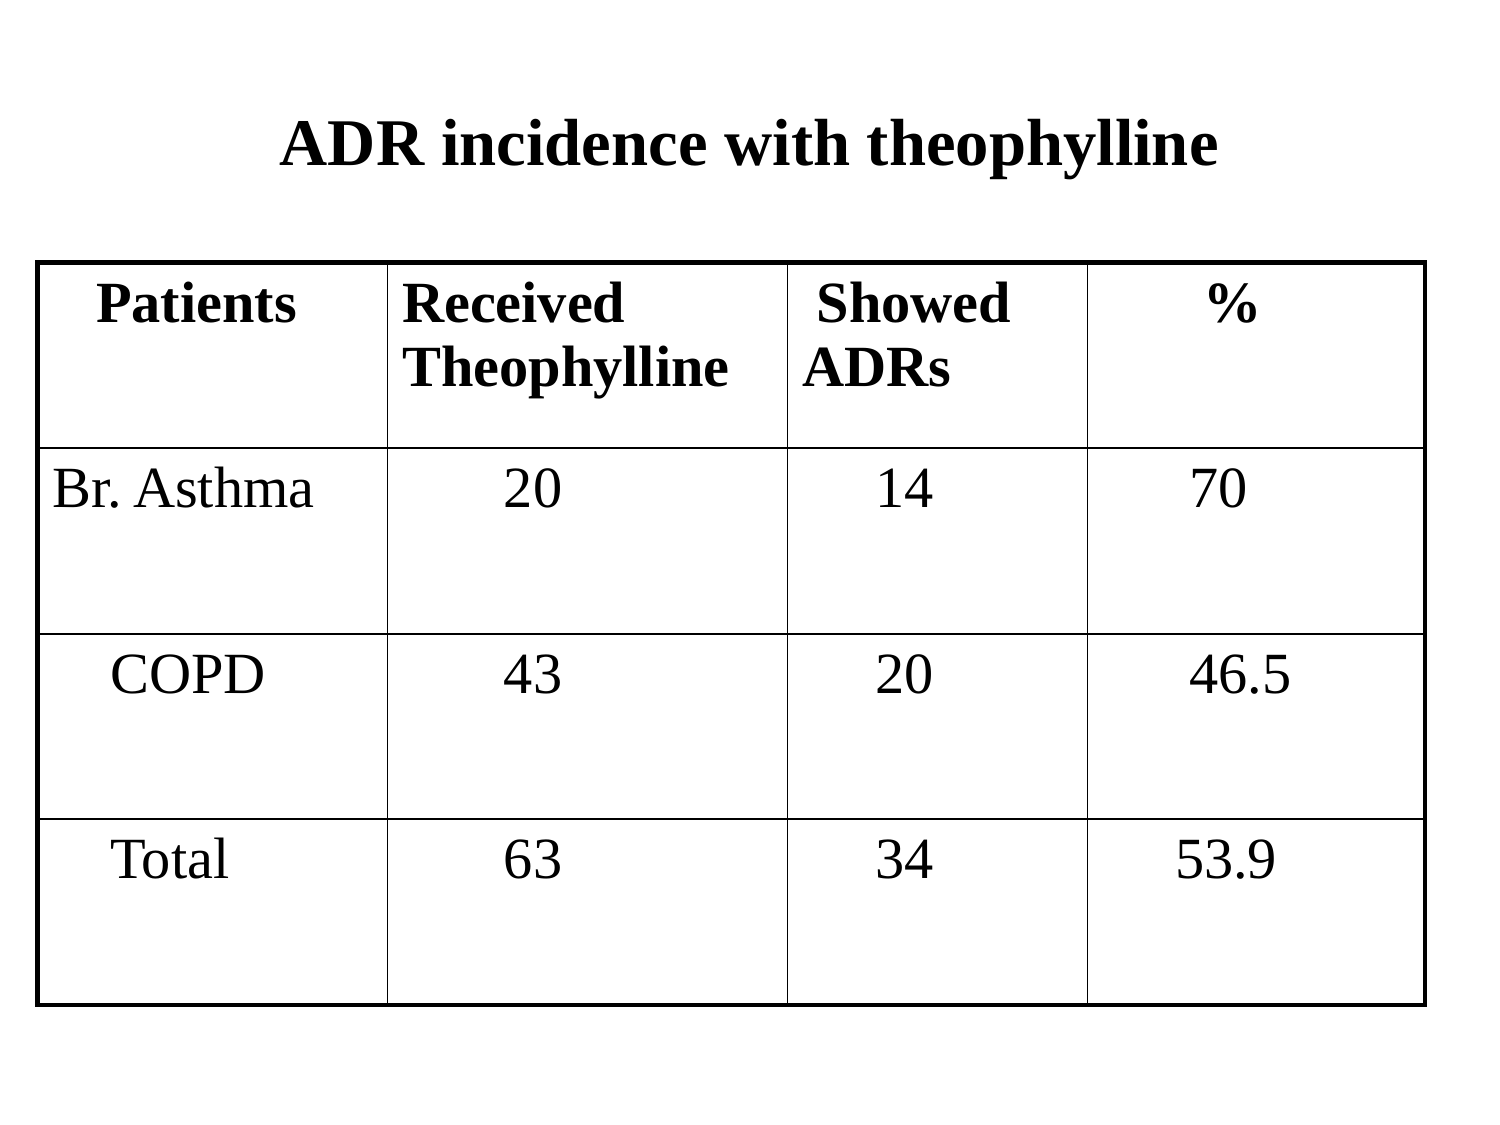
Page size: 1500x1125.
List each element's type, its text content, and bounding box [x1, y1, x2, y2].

table_header Patients [40, 265, 387, 447]
table_cell COPD [40, 635, 387, 818]
table_cell 14 [788, 449, 1087, 633]
table_cell 34 [788, 820, 1087, 1003]
table_header % [1088, 265, 1423, 447]
table_cell 20 [388, 449, 787, 633]
table_cell 20 [788, 635, 1087, 818]
table_header Received Theophylline [388, 265, 787, 447]
title ADR incidence with theophylline [75, 45, 1425, 233]
table_cell 70 [1088, 449, 1423, 633]
table_cell 63 [388, 820, 787, 1003]
table_cell 43 [388, 635, 787, 818]
table_header Showed ADRs [788, 265, 1087, 447]
table_cell 53.9 [1088, 820, 1423, 1003]
table_cell Br. Asthma [40, 449, 387, 633]
table_cell Total [40, 820, 387, 1003]
table_cell 46.5 [1088, 635, 1423, 818]
